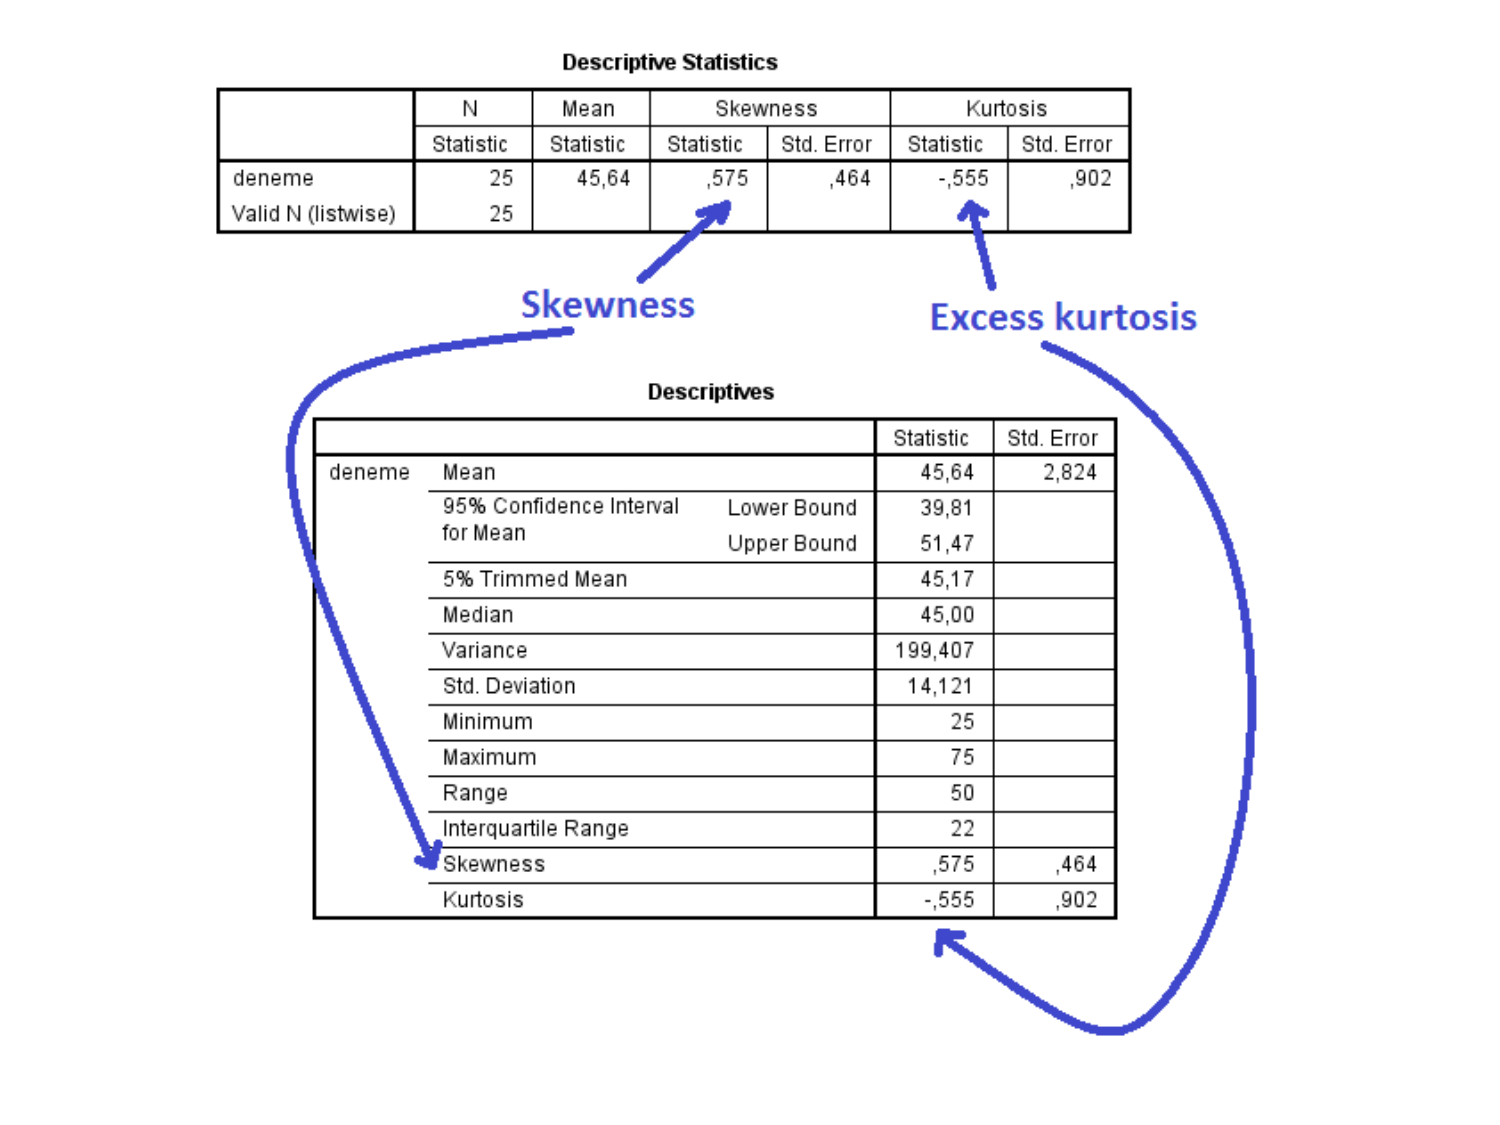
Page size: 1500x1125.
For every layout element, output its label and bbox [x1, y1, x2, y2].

picture [182, 0, 1344, 1125]
